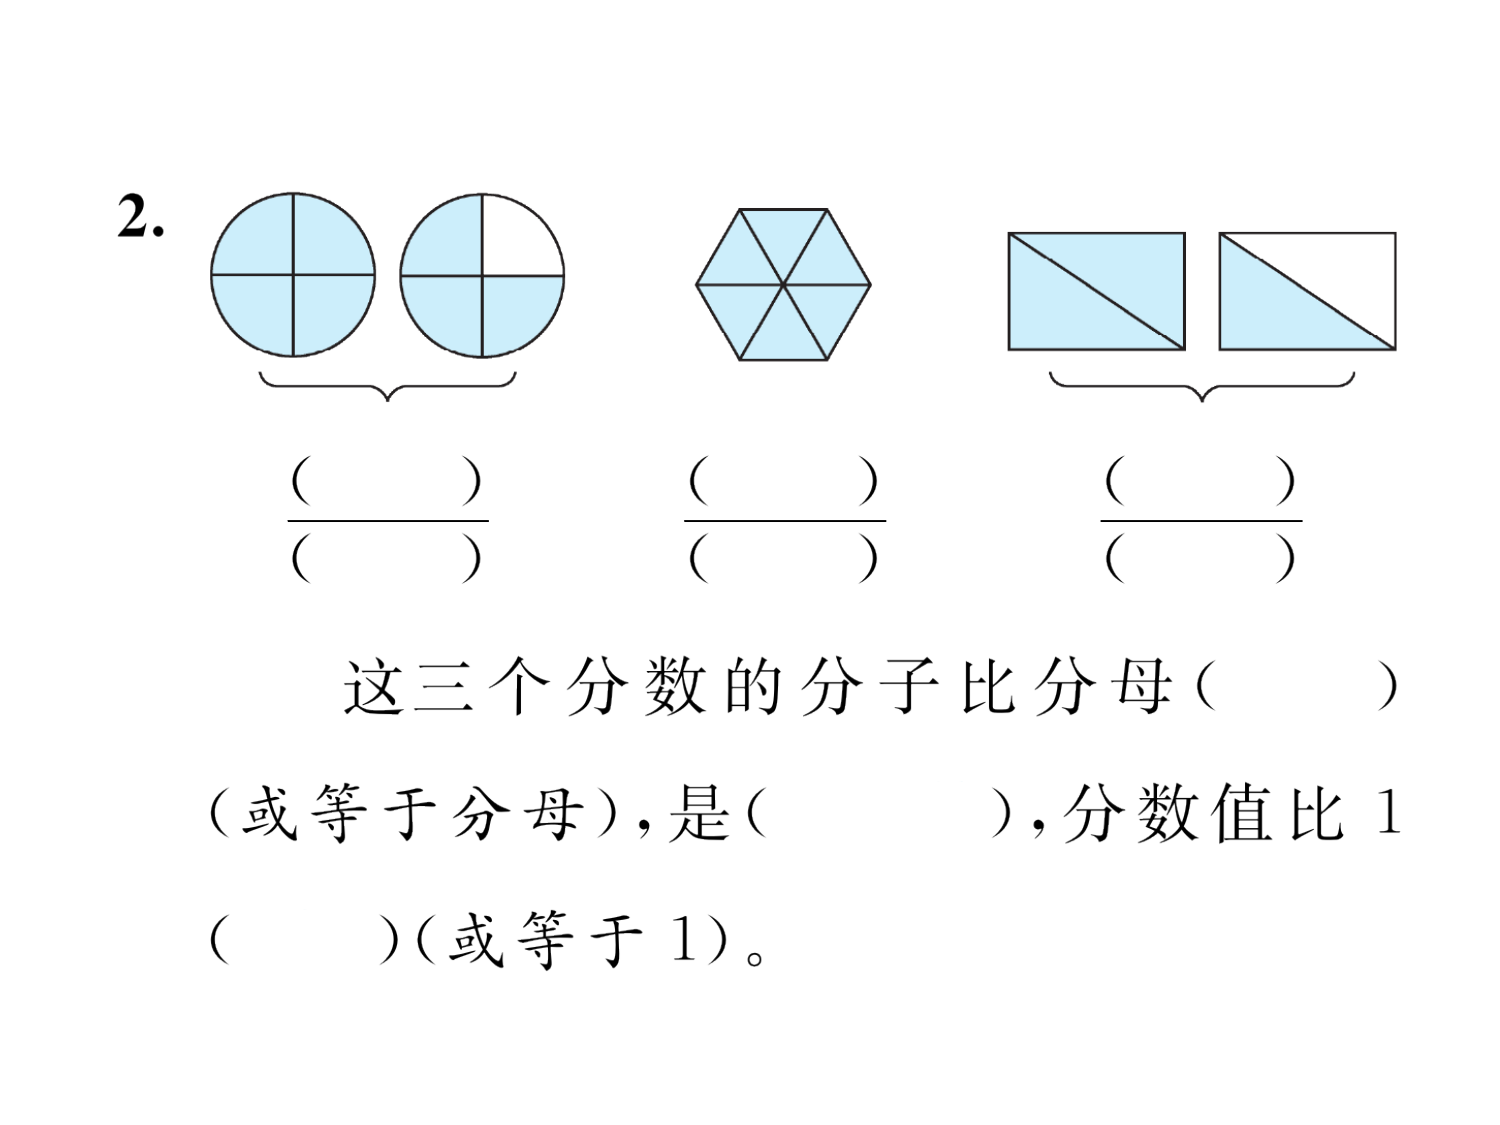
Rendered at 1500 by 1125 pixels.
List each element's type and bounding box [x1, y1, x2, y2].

picture [111, 148, 1500, 1014]
